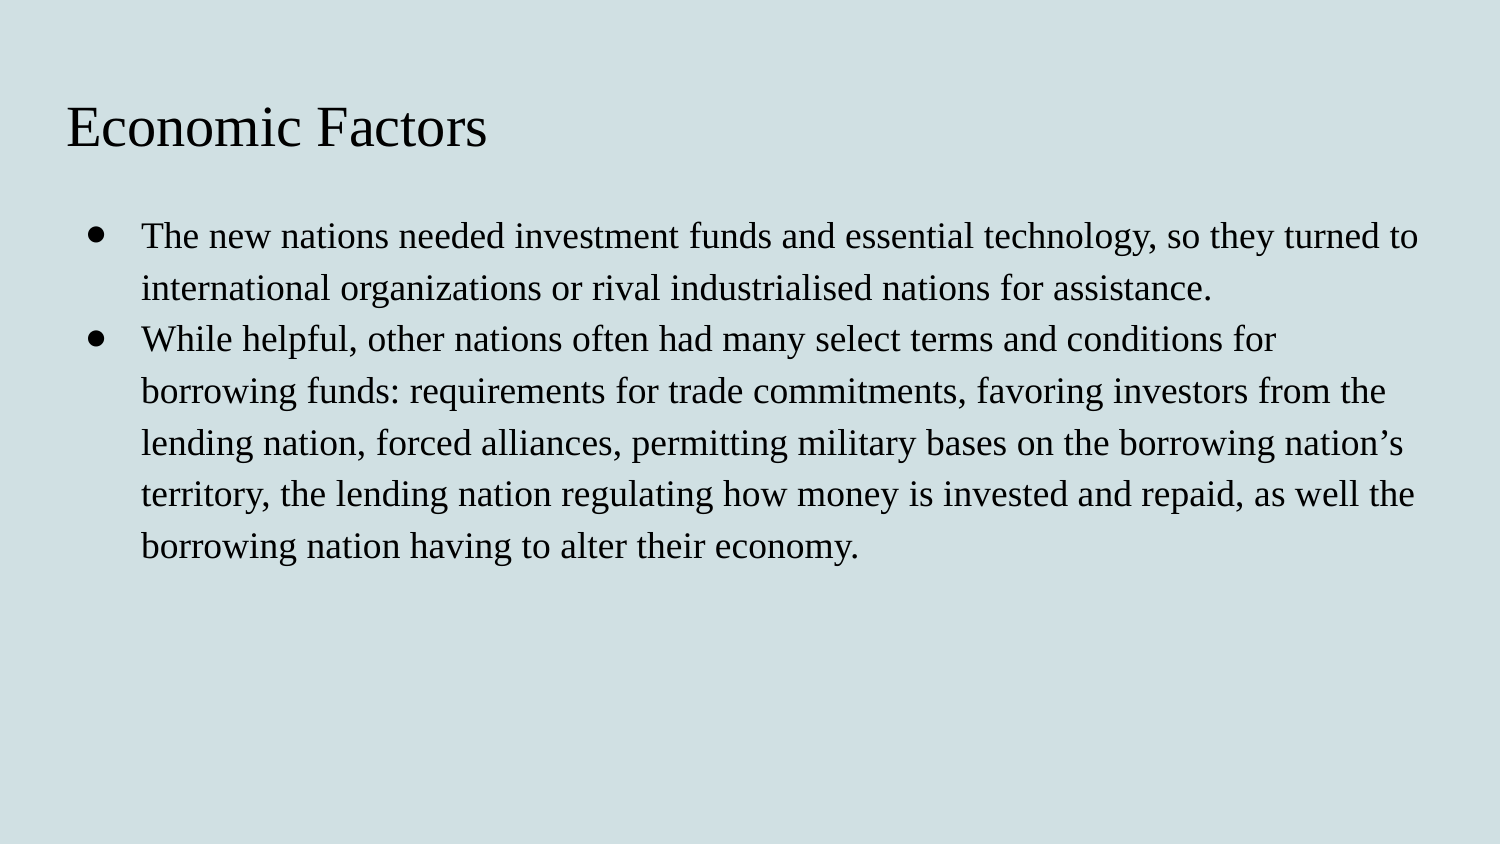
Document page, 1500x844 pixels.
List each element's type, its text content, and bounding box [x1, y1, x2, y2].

title Economic Factors [51, 72, 1449, 167]
list The new nations needed investment funds and essential technology, so they turned to international organizations or rival industrialised nations for assistance. While helpful, other nations often had many select terms and conditions for borrowing funds: requirements for trade commitments, favoring investors from the lending nation, forced alliances, permitting military bases on the borrowing nation’s territory, the lending nation regulating how money is invested and repaid, as well the borrowing nation having to alter their economy. [51, 189, 1449, 750]
